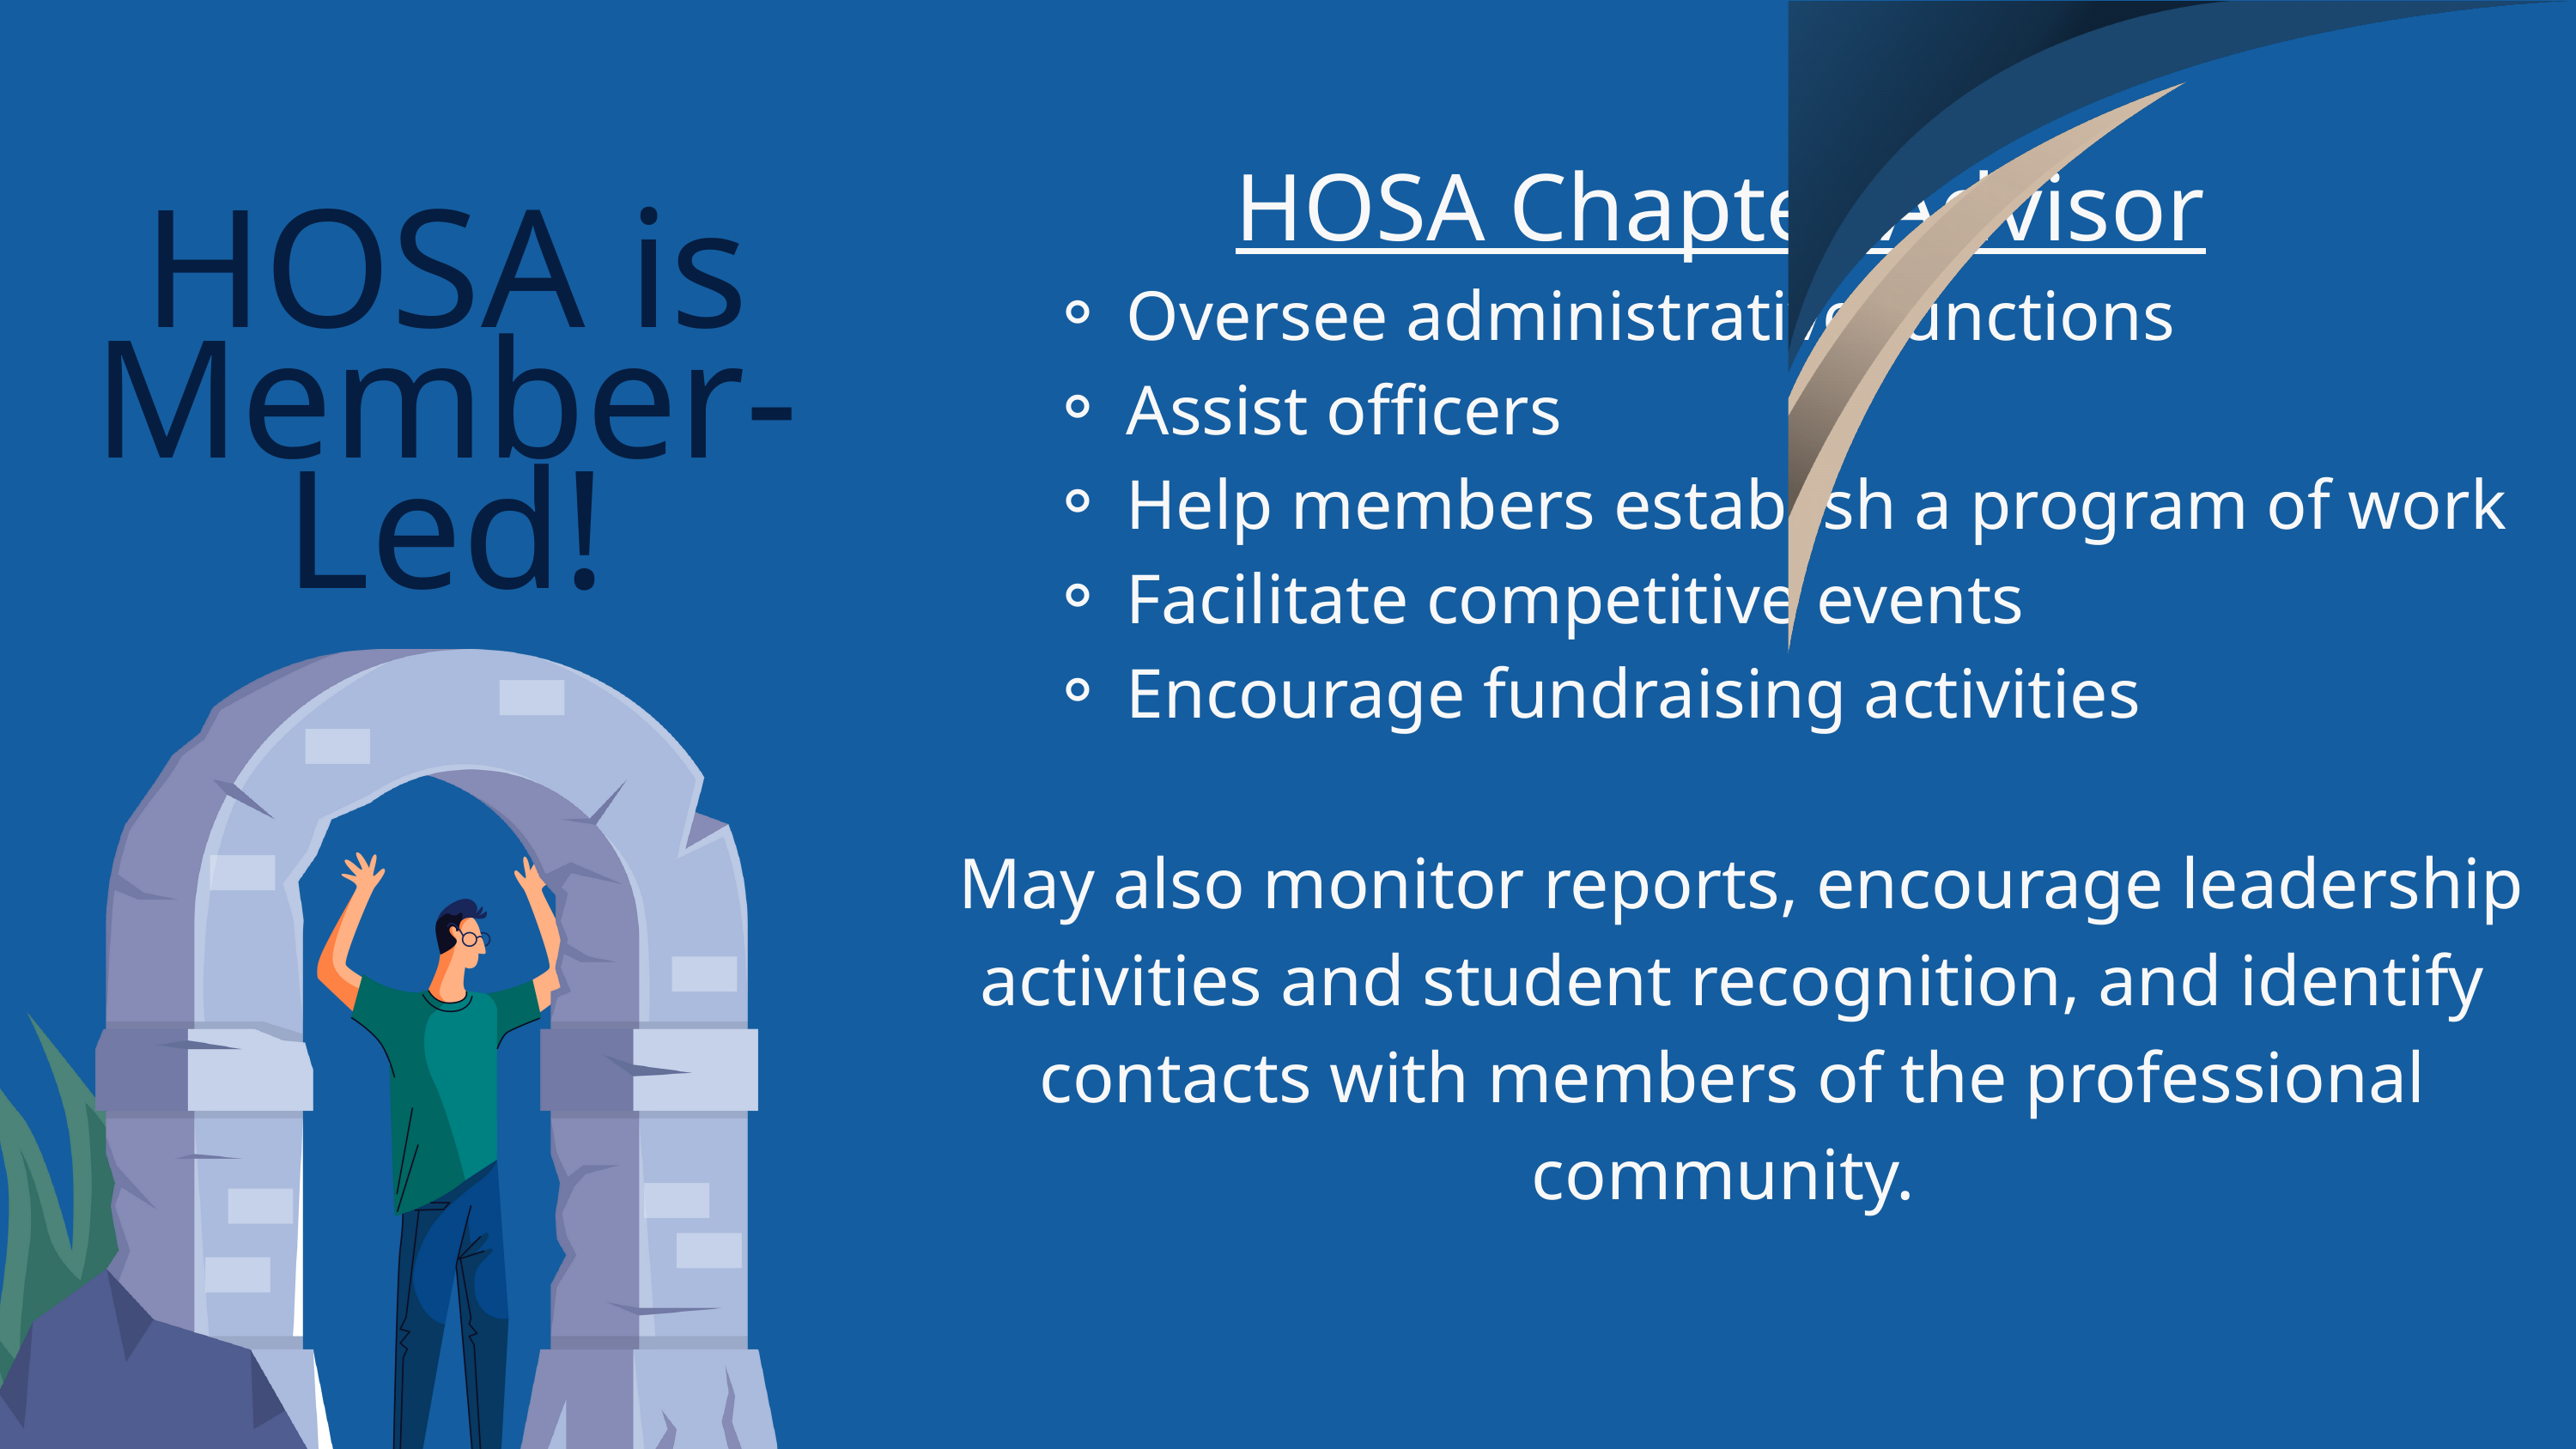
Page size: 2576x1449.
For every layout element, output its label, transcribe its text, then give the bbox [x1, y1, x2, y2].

text_box [1788, 1, 2568, 655]
text_box HOSA is Member-Led! [22, 229, 870, 621]
text_box [0, 649, 778, 1449]
text_box HOSA Chapter Advisor Oversee administrative functions Assist officers Help members establish a program of work Facilitate competitive events Encourage fundraising activities May also monitor reports, encourage leadership activities and student recognition, and identify contacts with members of the professional community. [896, 130, 2568, 1214]
